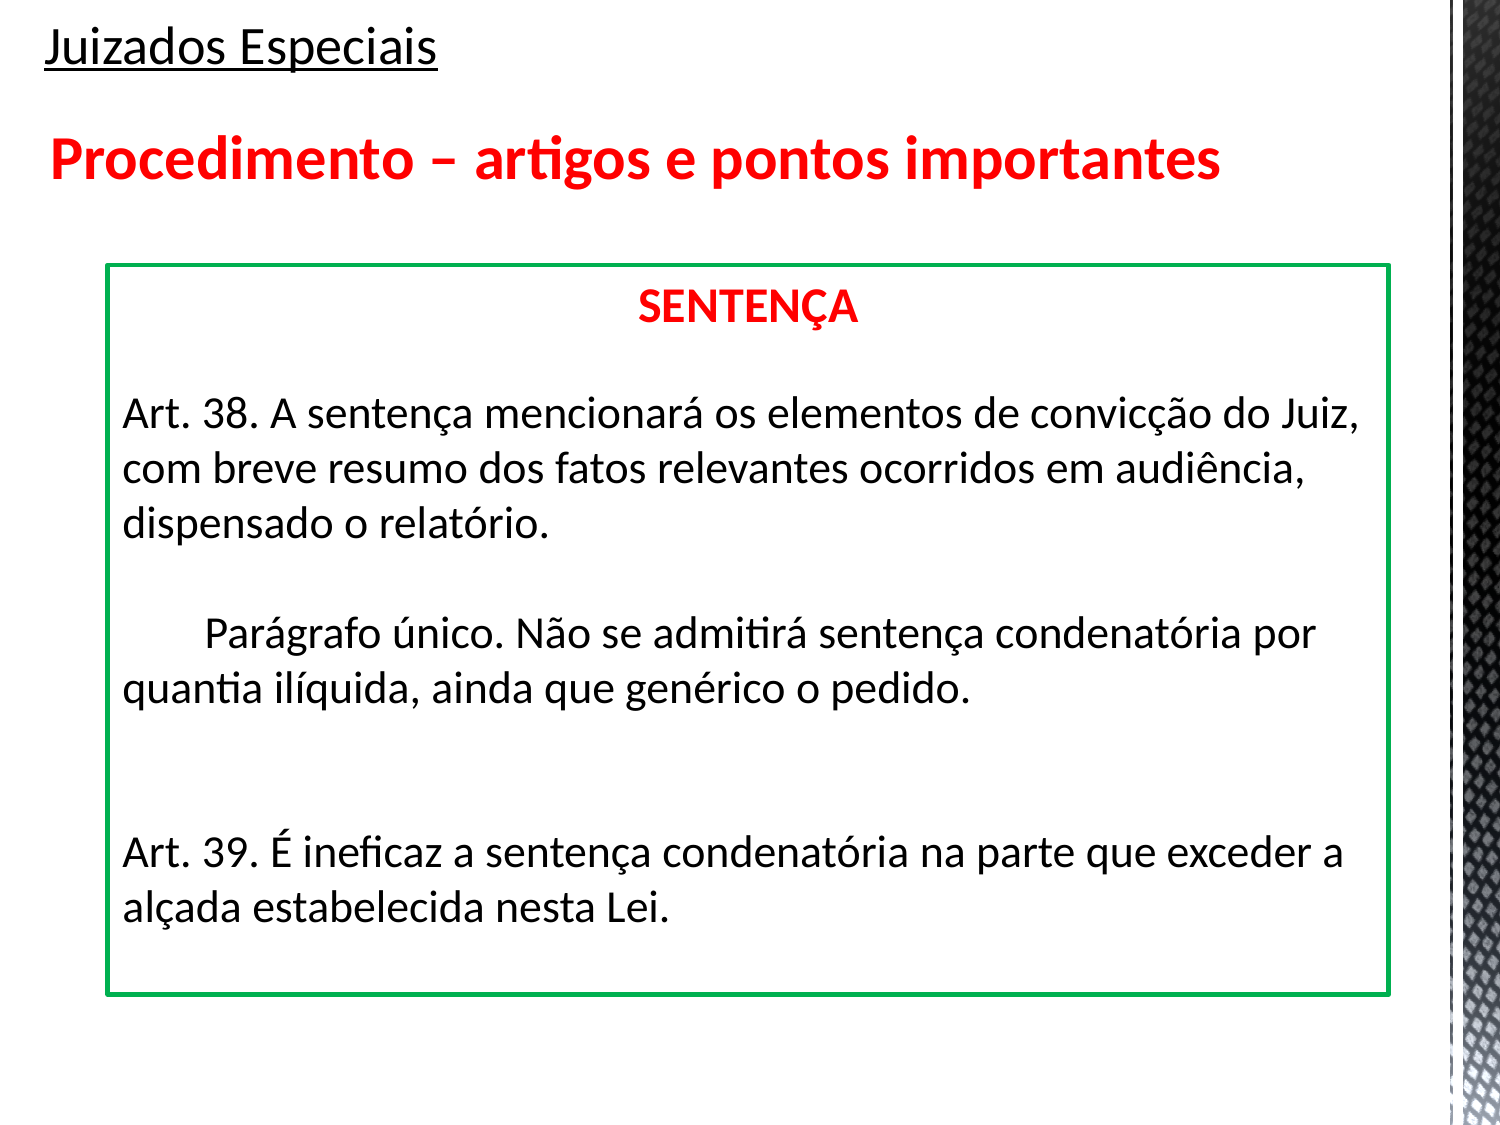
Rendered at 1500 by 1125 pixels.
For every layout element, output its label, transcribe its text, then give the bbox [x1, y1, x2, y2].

text_box Procedimento – artigos e pontos importantes [35, 109, 1238, 200]
title Juizados Especiais [29, 0, 1086, 102]
text_box SENTENÇA Art. 38. A sentença mencionará os elementos de convicção do Juiz, com breve resumo dos fatos relevantes ocorridos em audiência, dispensado o relatório. Parágrafo único. Não se admitirá sentença condenatória por quantia ilíquida, ainda que genérico o pedido. Art. 39. É ineficaz a sentença condenatória na parte que exceder a alçada estabelecida nesta Lei. [107, 264, 1389, 995]
picture [1447, 0, 1500, 1125]
